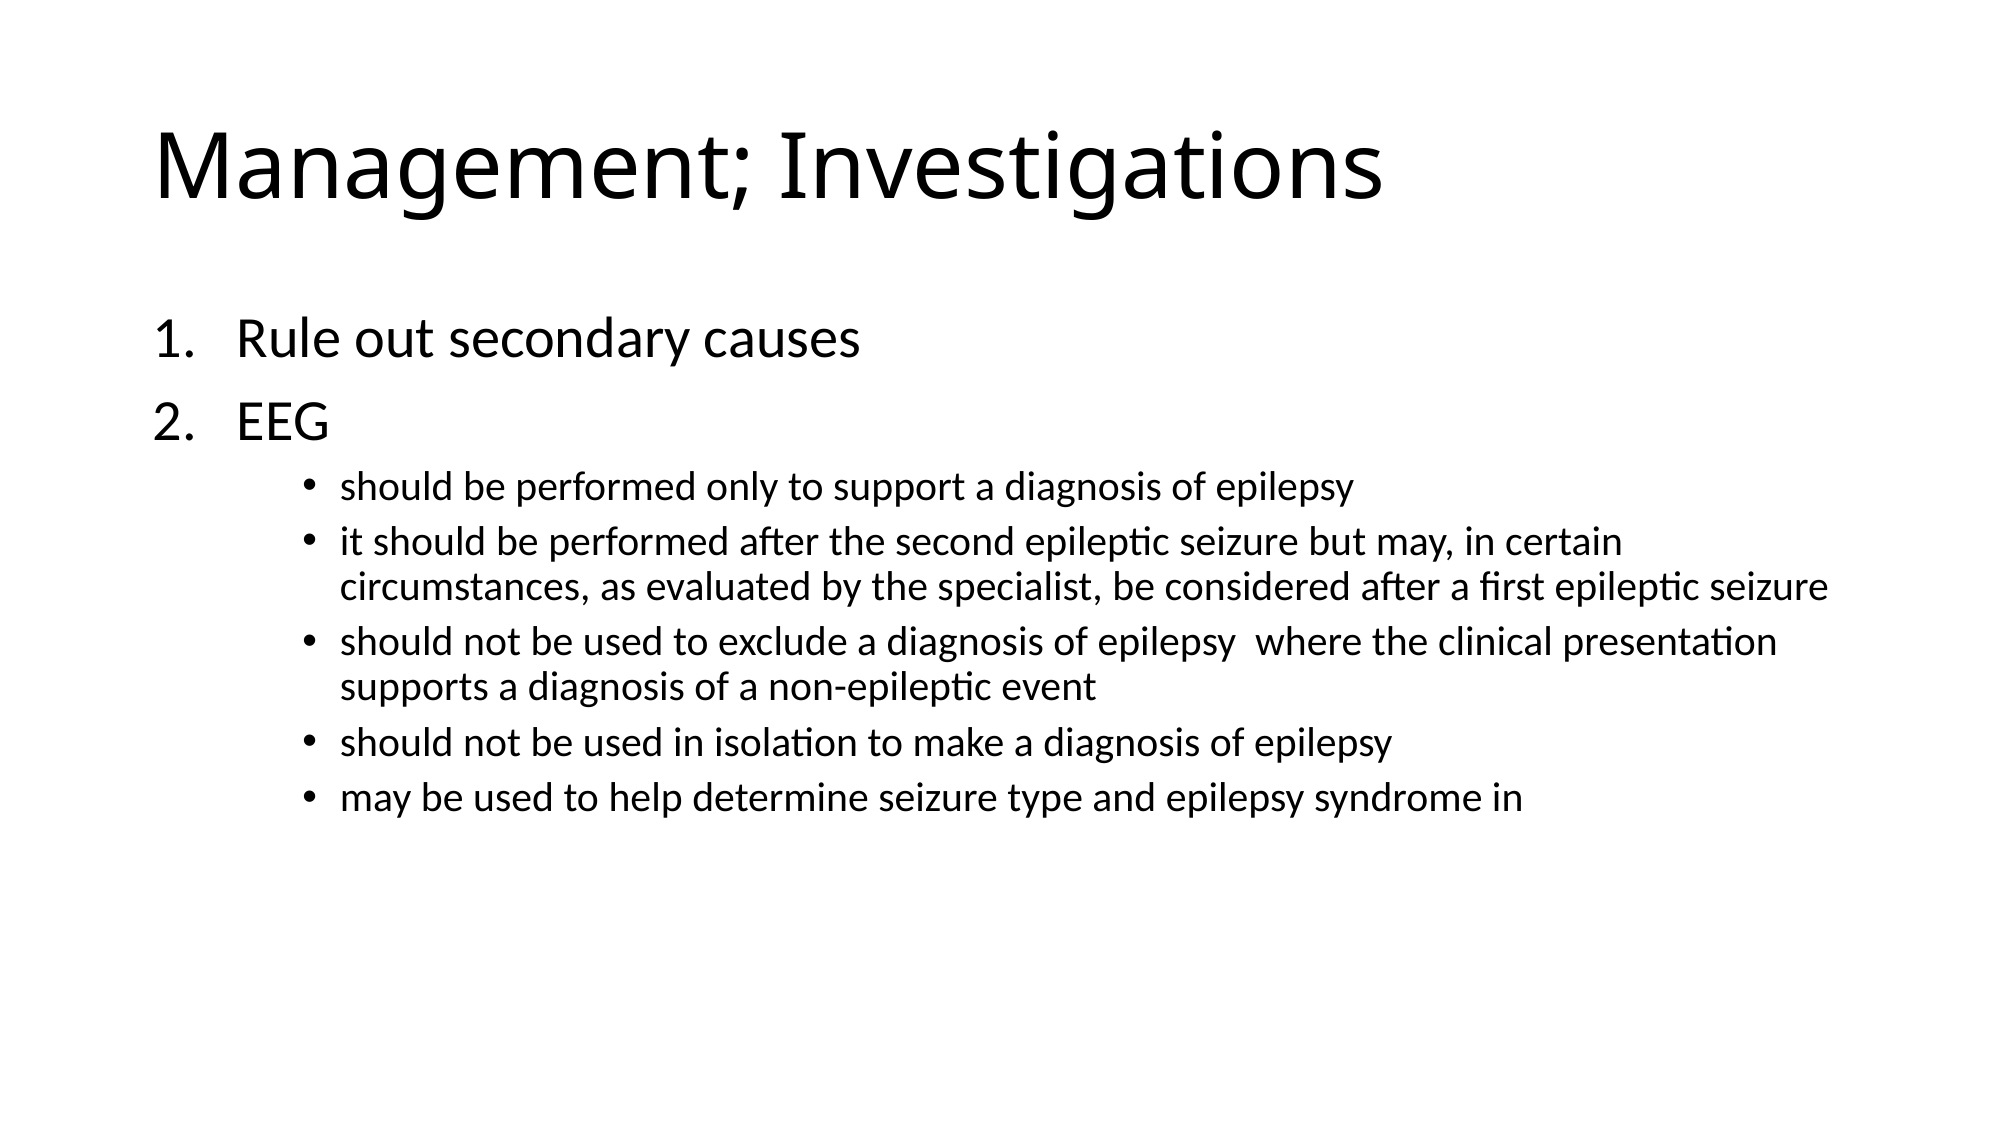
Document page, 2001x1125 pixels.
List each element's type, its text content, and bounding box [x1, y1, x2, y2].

list Rule out secondary causes EEG should be performed only to support a diagnosis of epilepsy it should be performed after the second epileptic seizure but may, in certain circumstances, as evaluated by the specialist, be considered after a first epileptic seizure should not be used to exclude a diagnosis of epilepsy where the clinical presentation supports a diagnosis of a non-epileptic event should not be used in isolation to make a diagnosis of epilepsy may be used to help determine seizure type and epilepsy syndrome in [137, 299, 1863, 1014]
title Management; Investigations [137, 59, 1863, 278]
